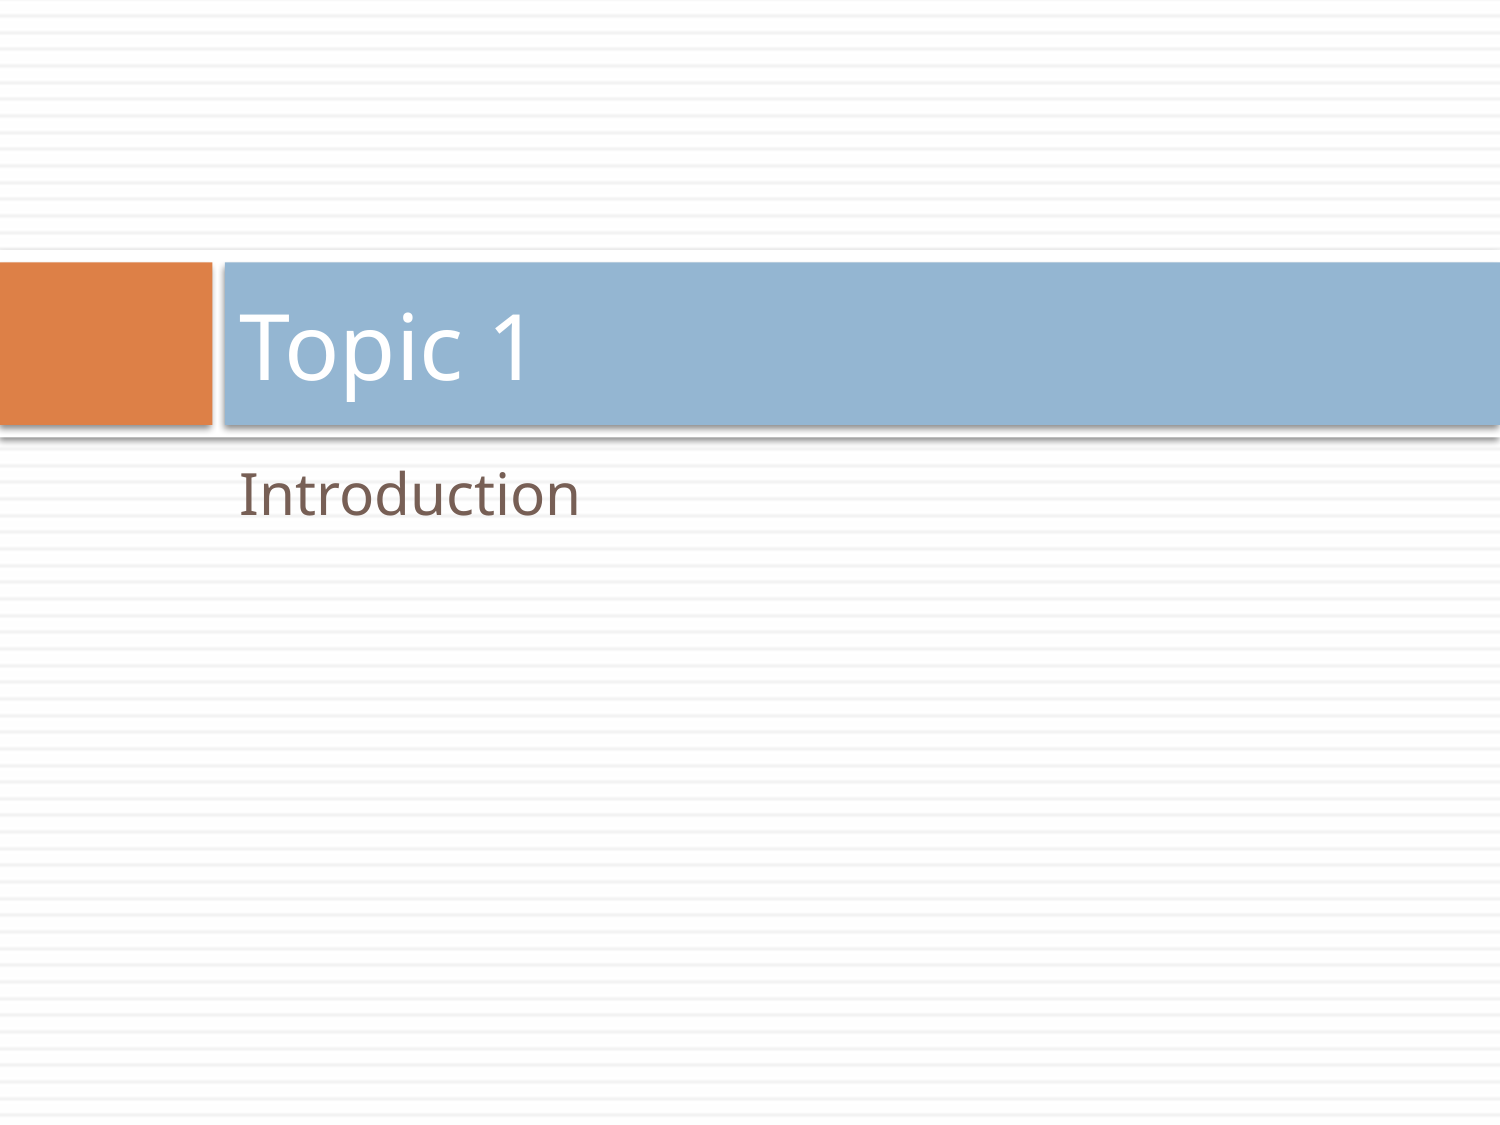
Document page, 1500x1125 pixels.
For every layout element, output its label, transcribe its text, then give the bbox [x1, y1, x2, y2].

list Introduction [225, 450, 1394, 725]
title Topic 1 [225, 262, 1475, 425]
